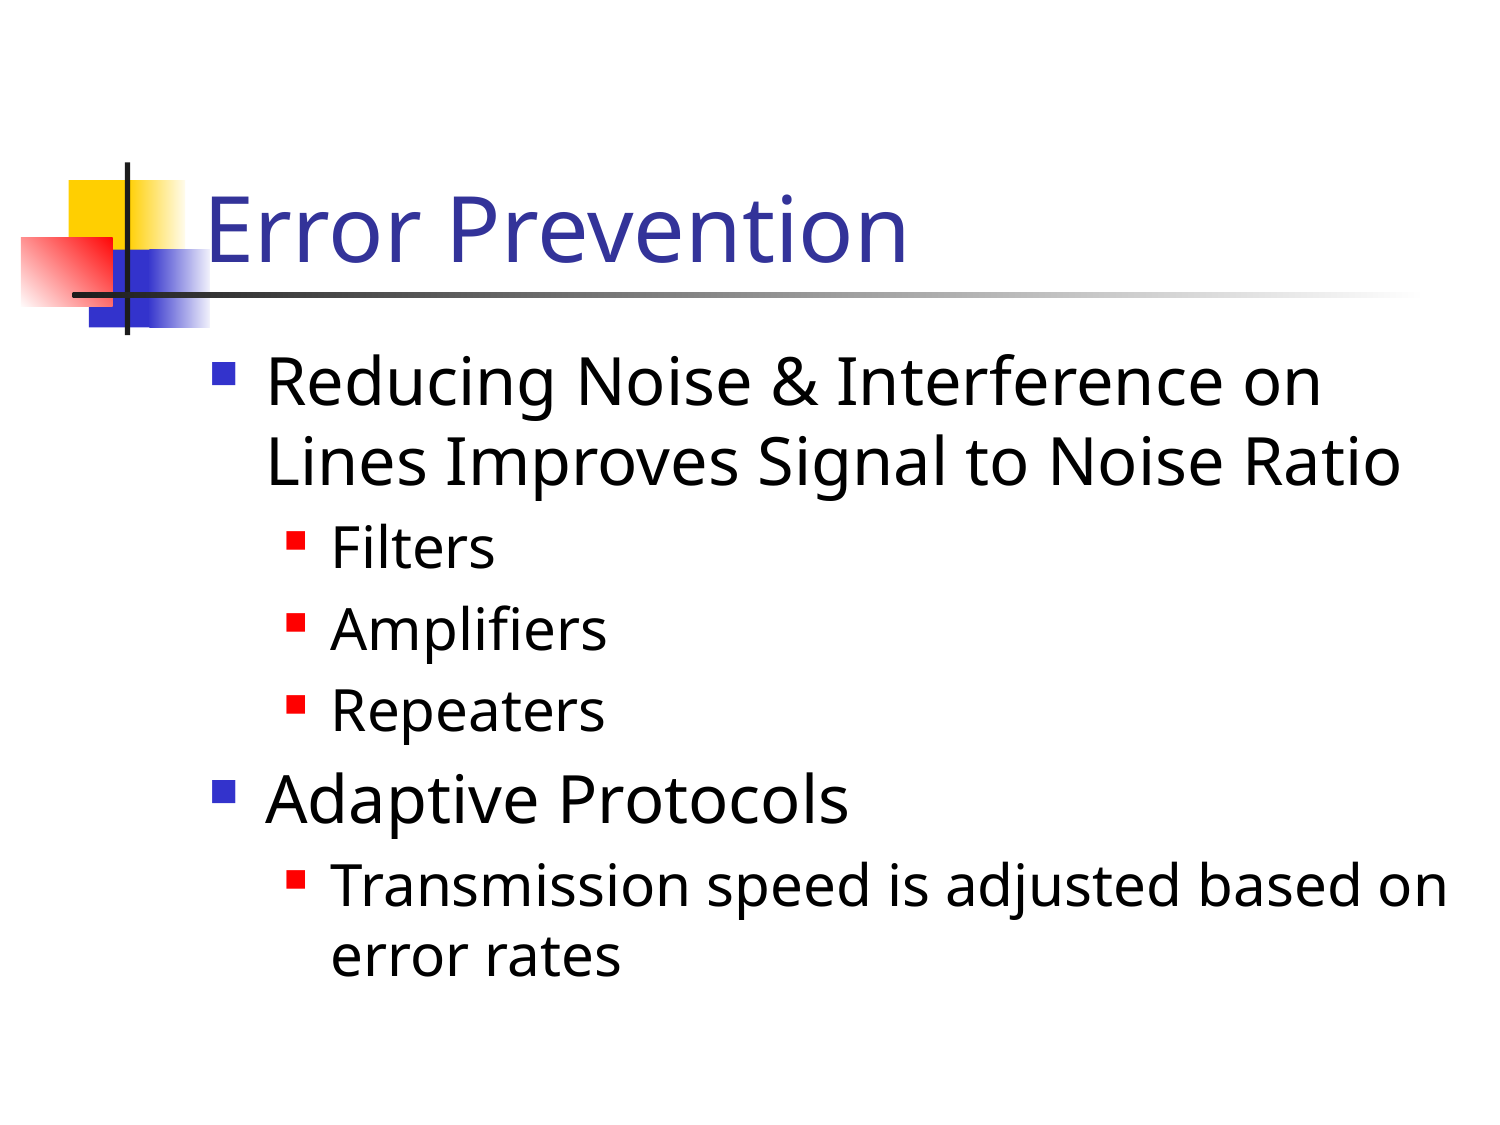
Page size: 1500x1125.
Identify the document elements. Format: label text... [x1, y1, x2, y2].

list Reducing Noise & Interference on Lines Improves Signal to Noise Ratio Filters Amplifiers Repeaters Adaptive Protocols Transmission speed is adjusted based on error rates [193, 330, 1470, 1007]
title Error Prevention [188, 101, 1468, 289]
